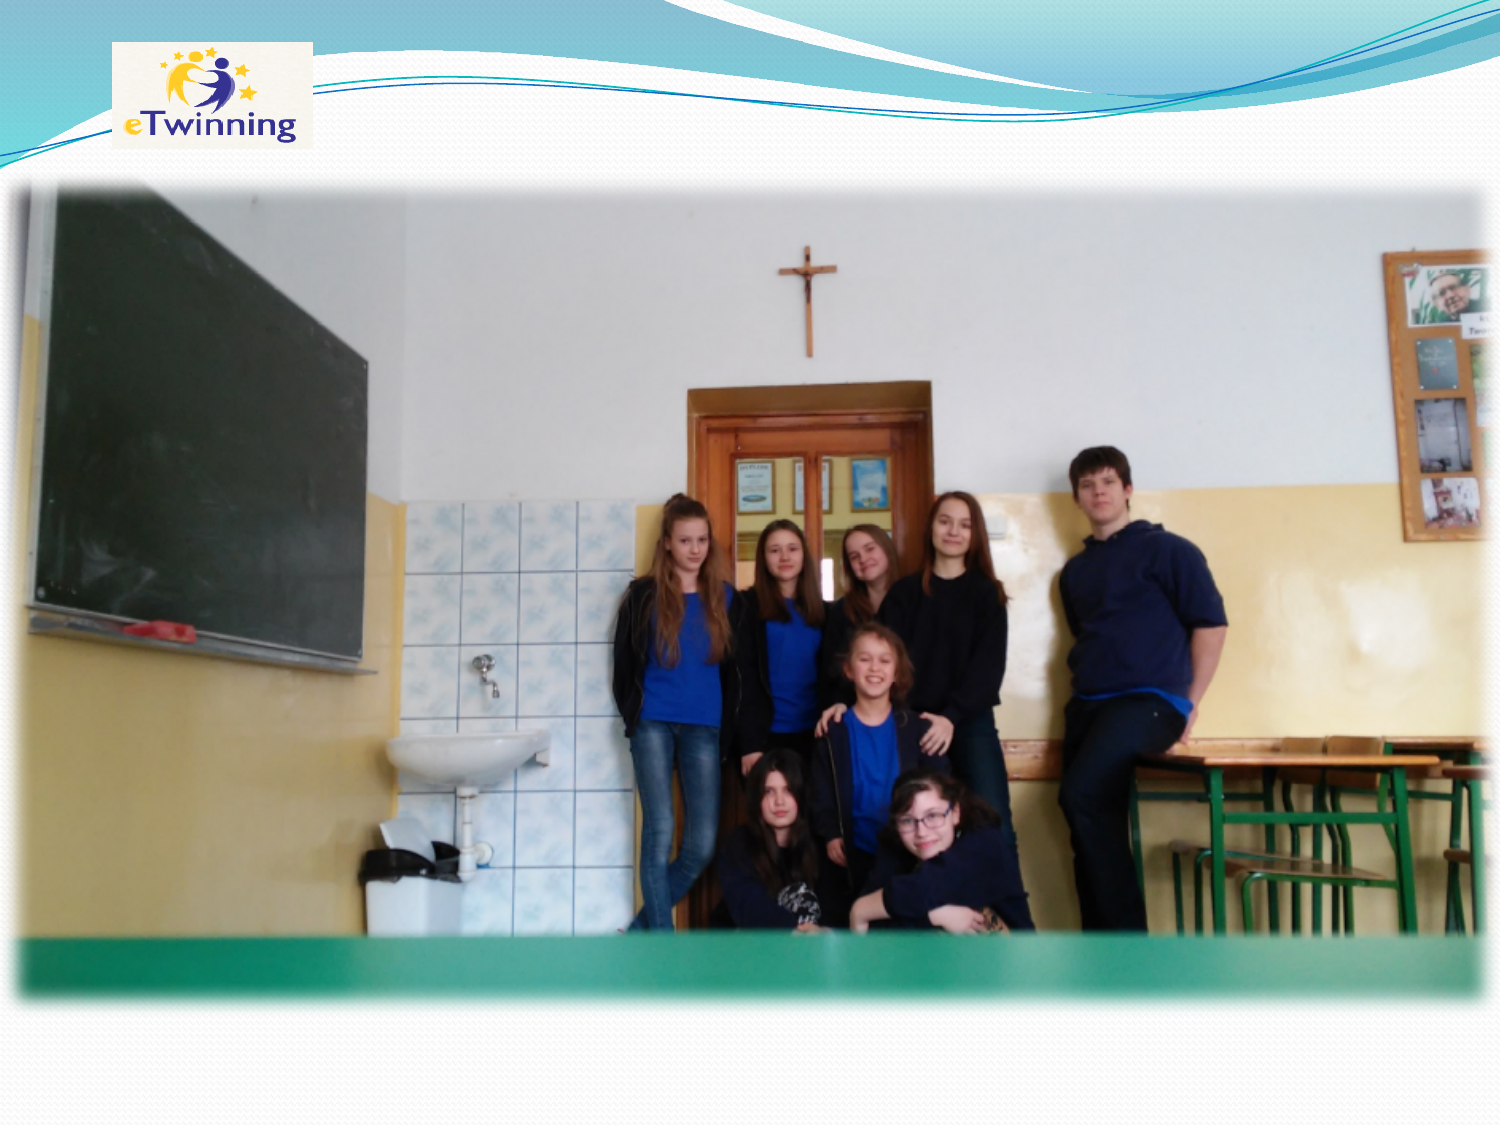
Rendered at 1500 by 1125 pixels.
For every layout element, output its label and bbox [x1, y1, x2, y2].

picture [111, 42, 314, 150]
picture [0, 172, 1500, 1017]
